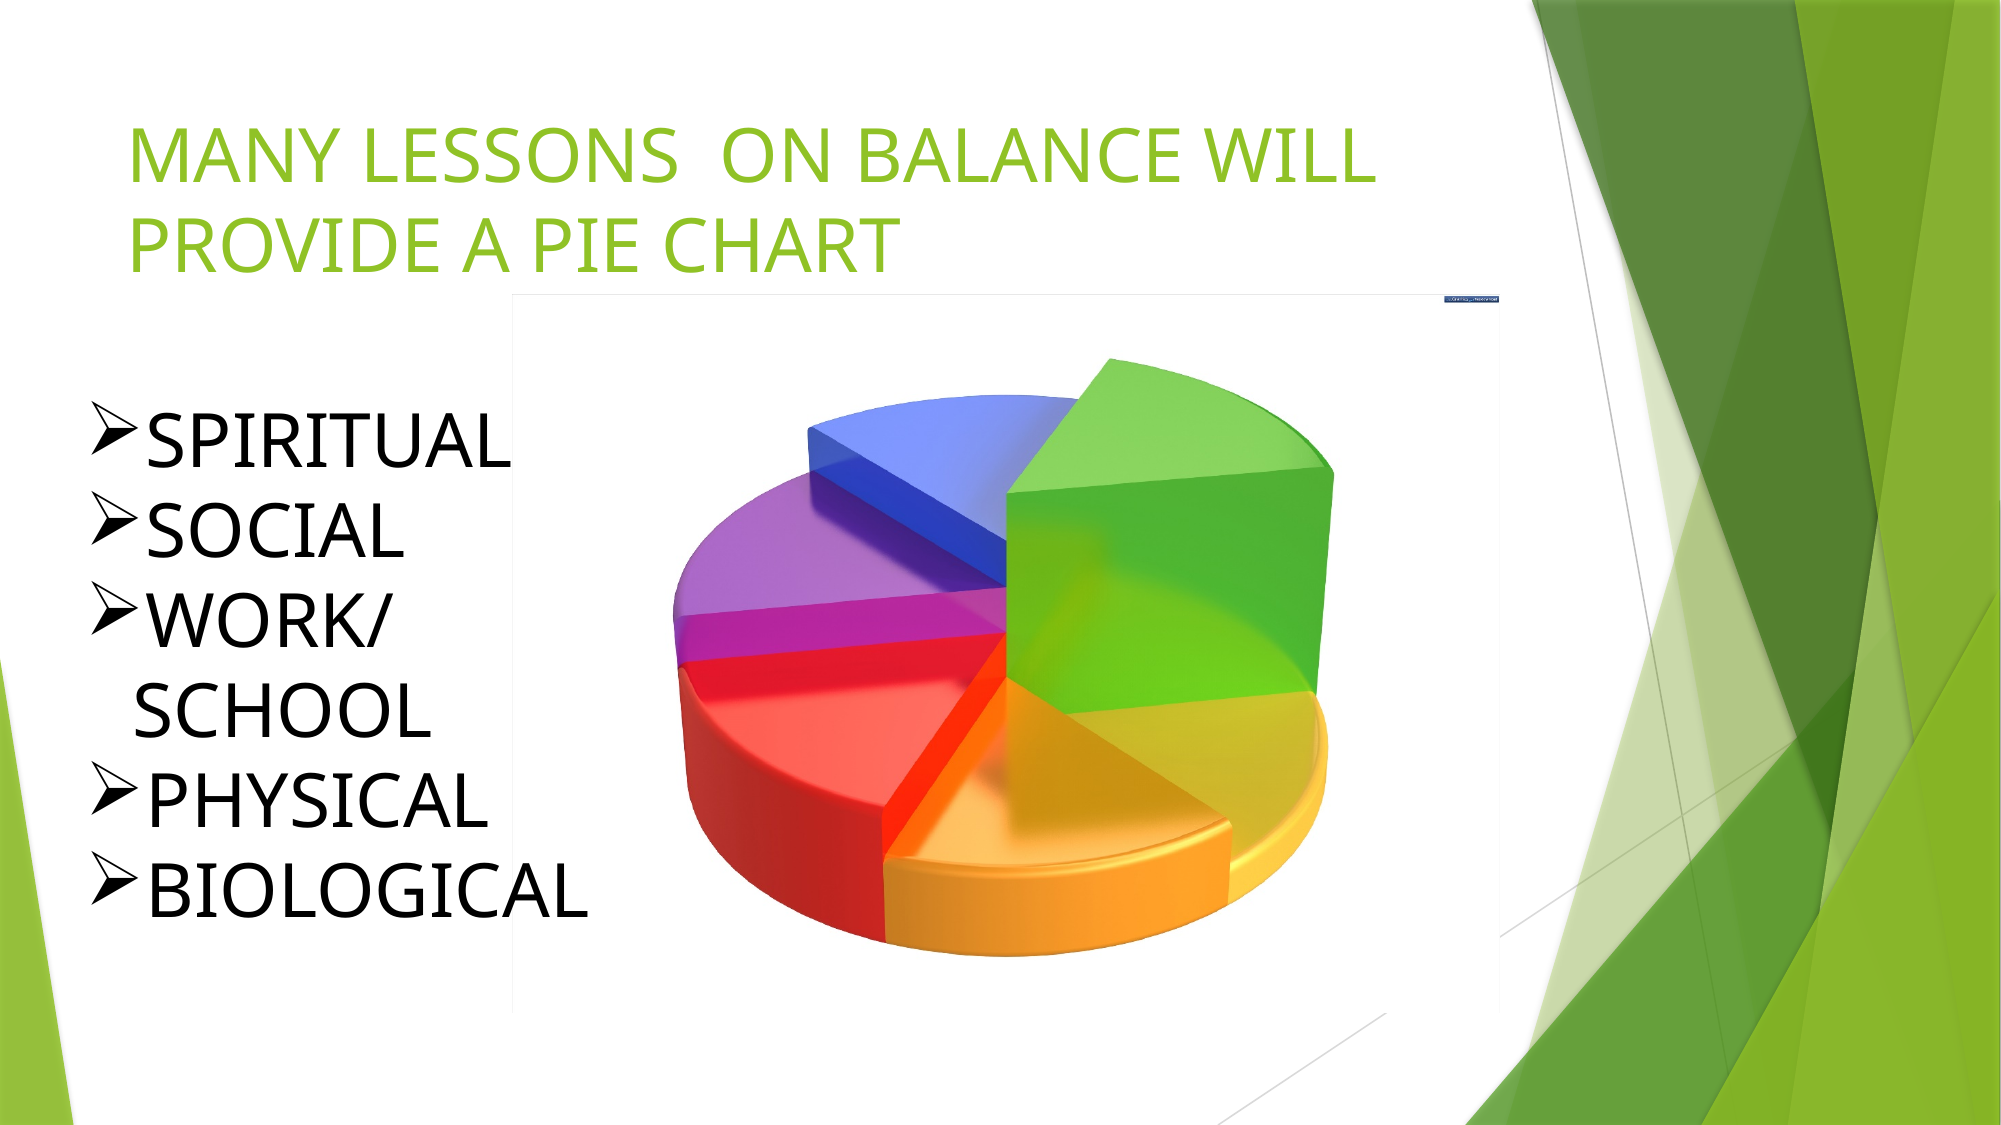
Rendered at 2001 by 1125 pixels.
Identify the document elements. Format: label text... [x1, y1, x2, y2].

title MANY LESSONS ON BALANCE WILL PROVIDE A PIE CHART [111, 99, 1522, 317]
text_box SPIRITUAL SOCIAL WORK/SCHOOL PHYSICAL BIOLOGICAL [71, 385, 506, 941]
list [511, 294, 1501, 1014]
